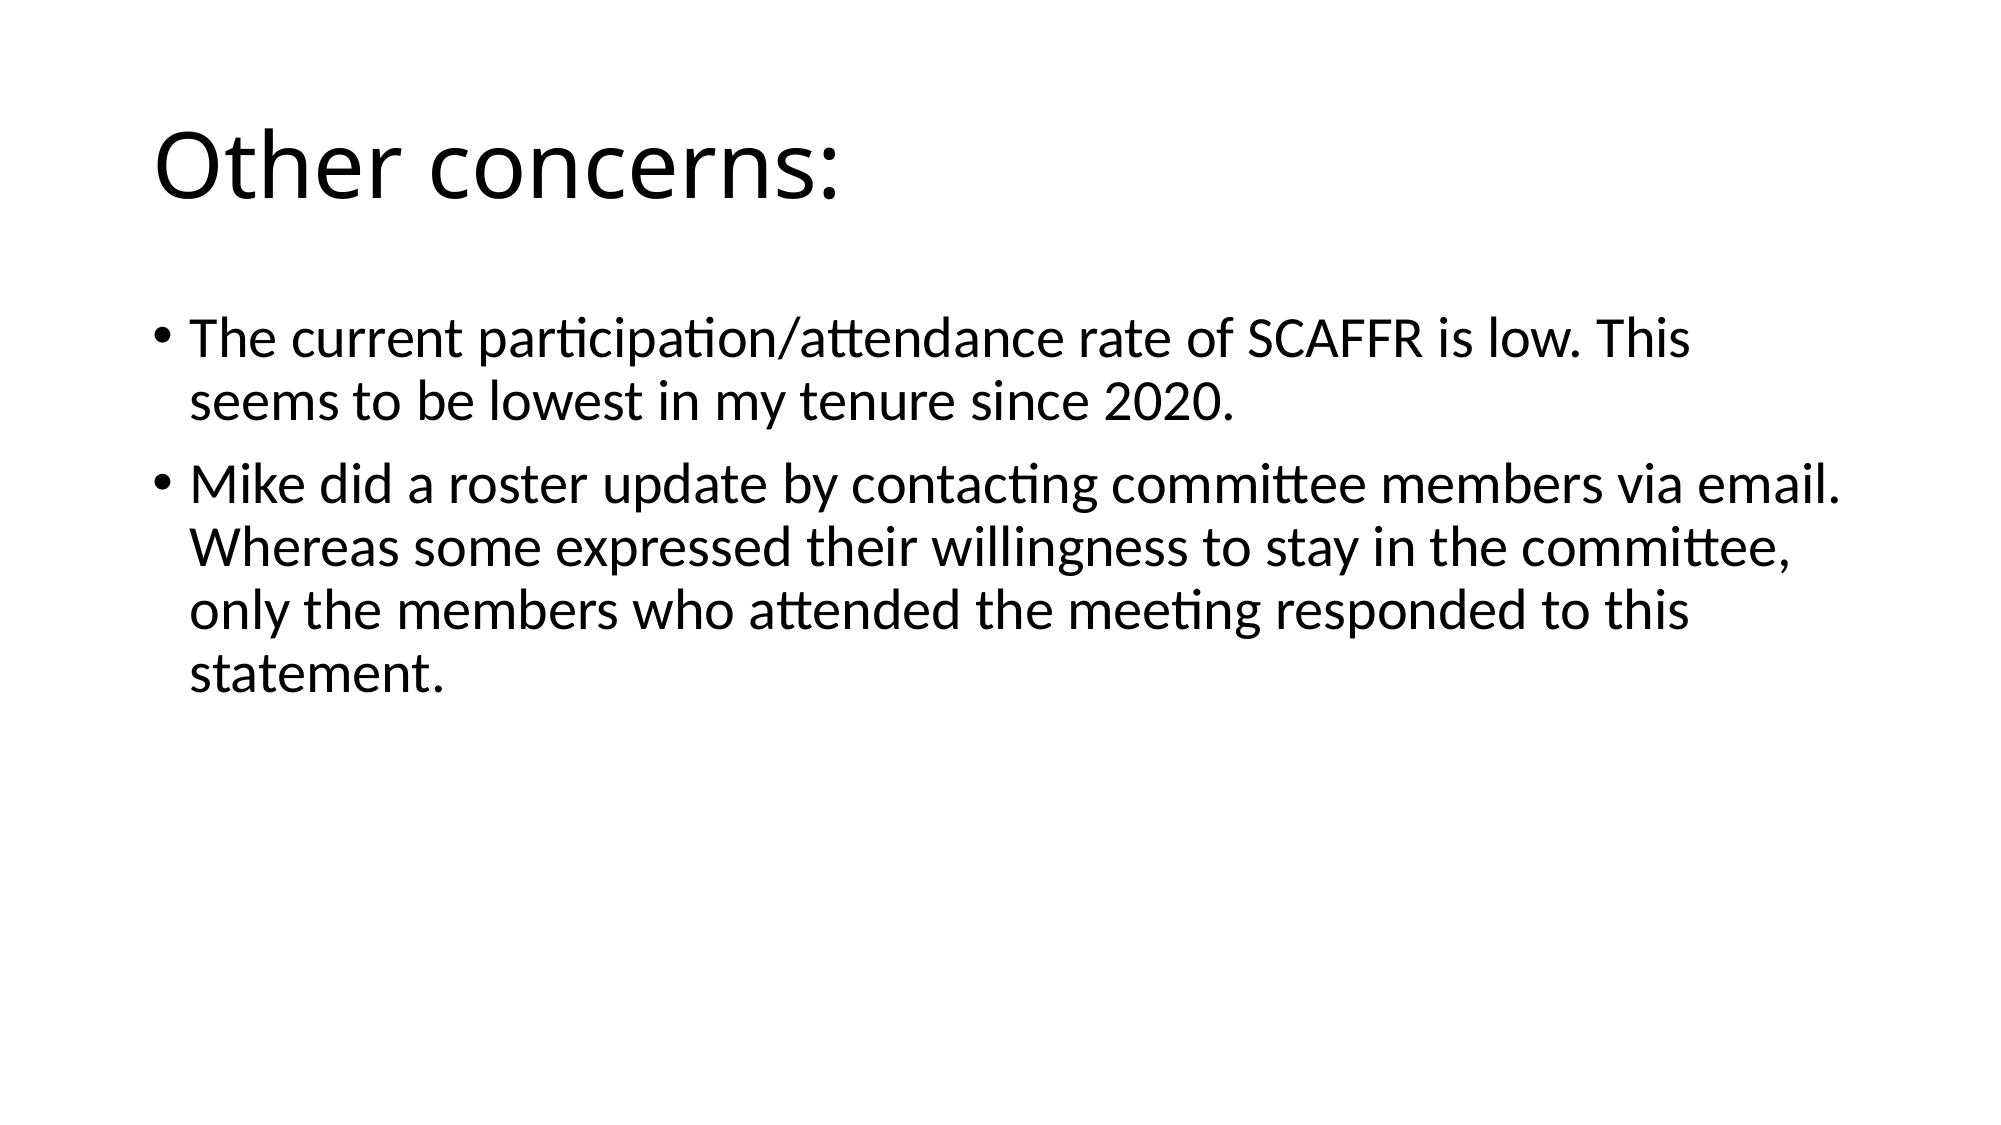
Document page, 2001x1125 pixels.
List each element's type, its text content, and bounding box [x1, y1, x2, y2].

title Other concerns: [137, 59, 1863, 278]
list The current participation/attendance rate of SCAFFR is low. This seems to be lowest in my tenure since 2020. Mike did a roster update by contacting committee members via email. Whereas some expressed their willingness to stay in the committee, only the members who attended the meeting responded to this statement. [137, 299, 1863, 1014]
